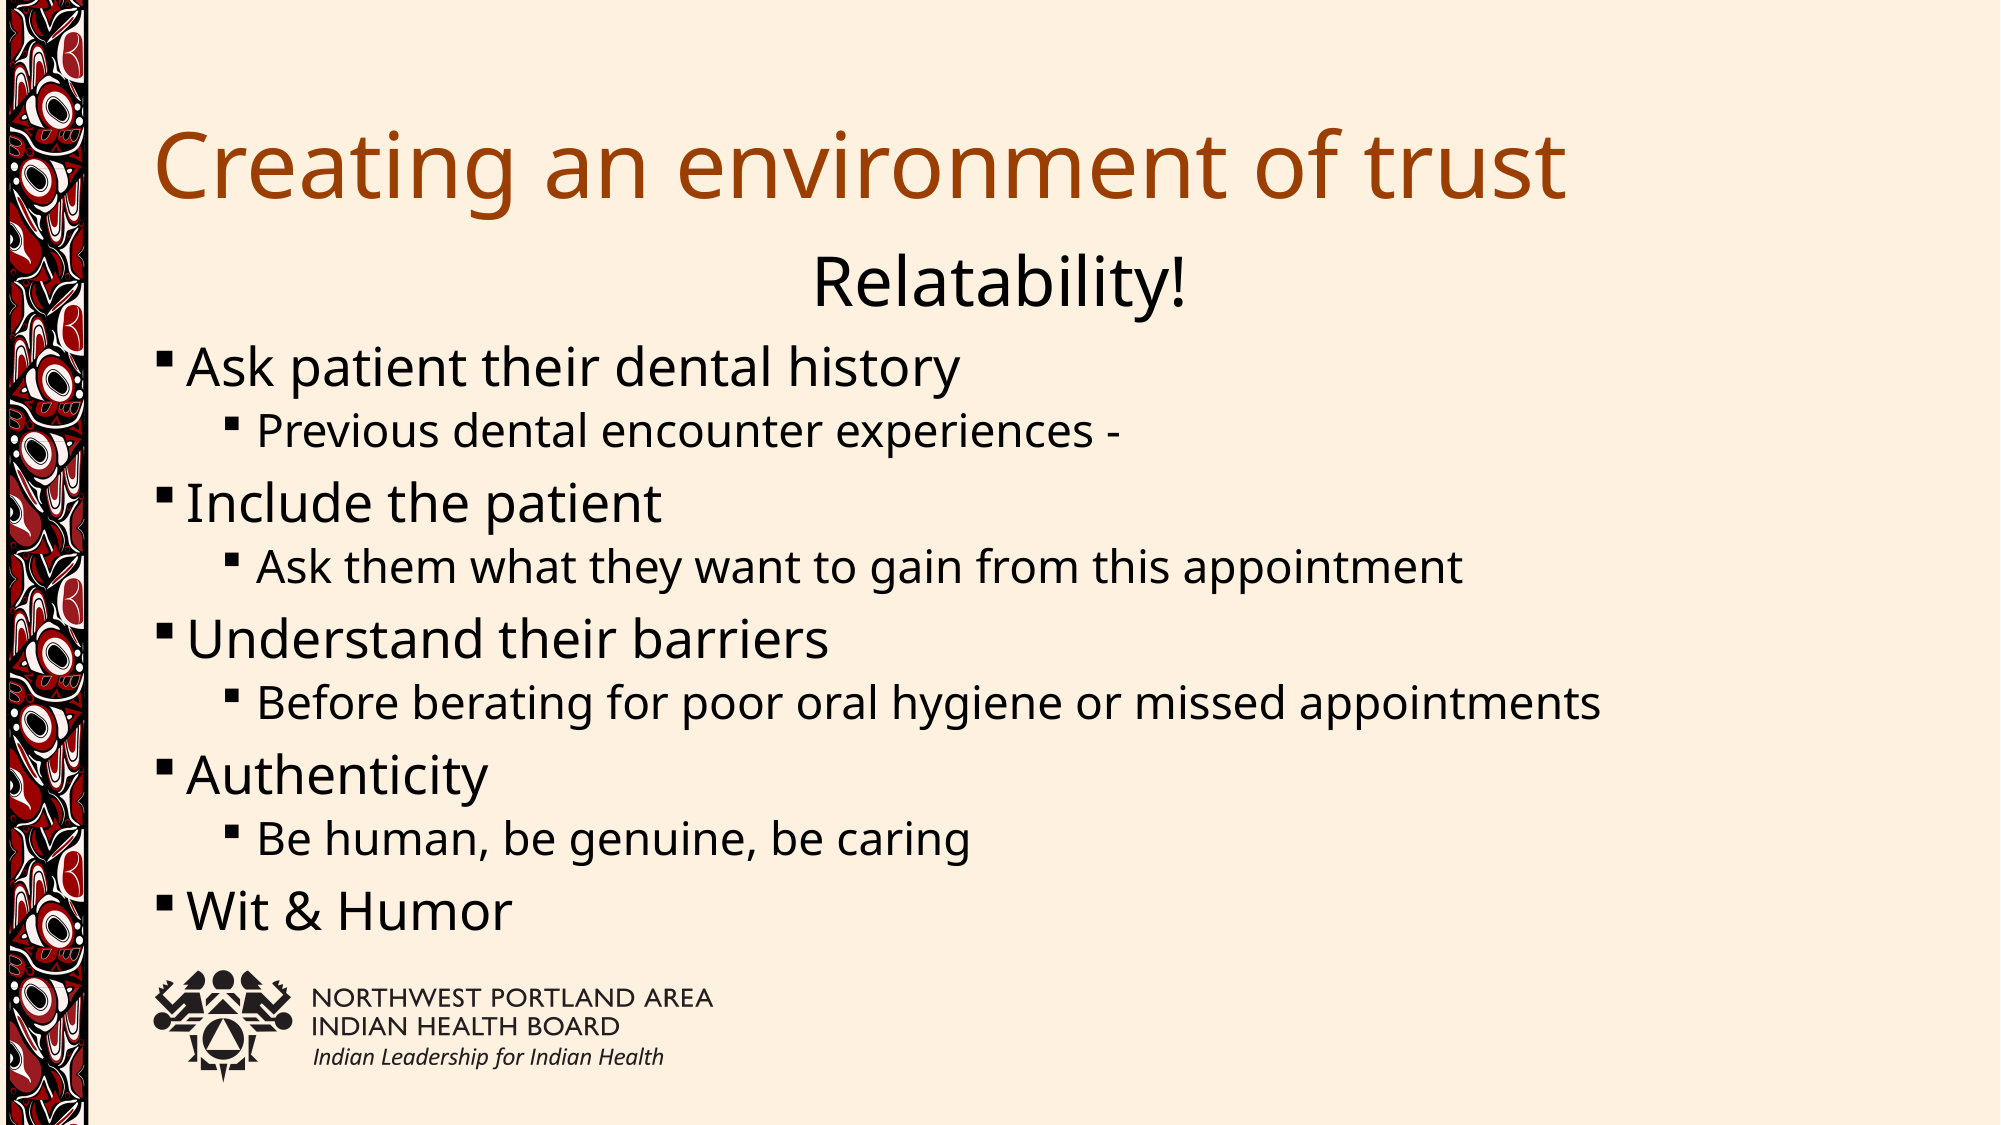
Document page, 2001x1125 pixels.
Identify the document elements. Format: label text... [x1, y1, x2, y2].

picture [0, 0, 2001, 1125]
title Creating an environment of trust [137, 59, 1863, 239]
list Relatability! Ask patient their dental history Previous dental encounter experiences - Include the patient Ask them what they want to gain from this appointment Understand their barriers Before berating for poor oral hygiene or missed appointments Authenticity Be human, be genuine, be caring Wit & Humor [137, 239, 1863, 953]
